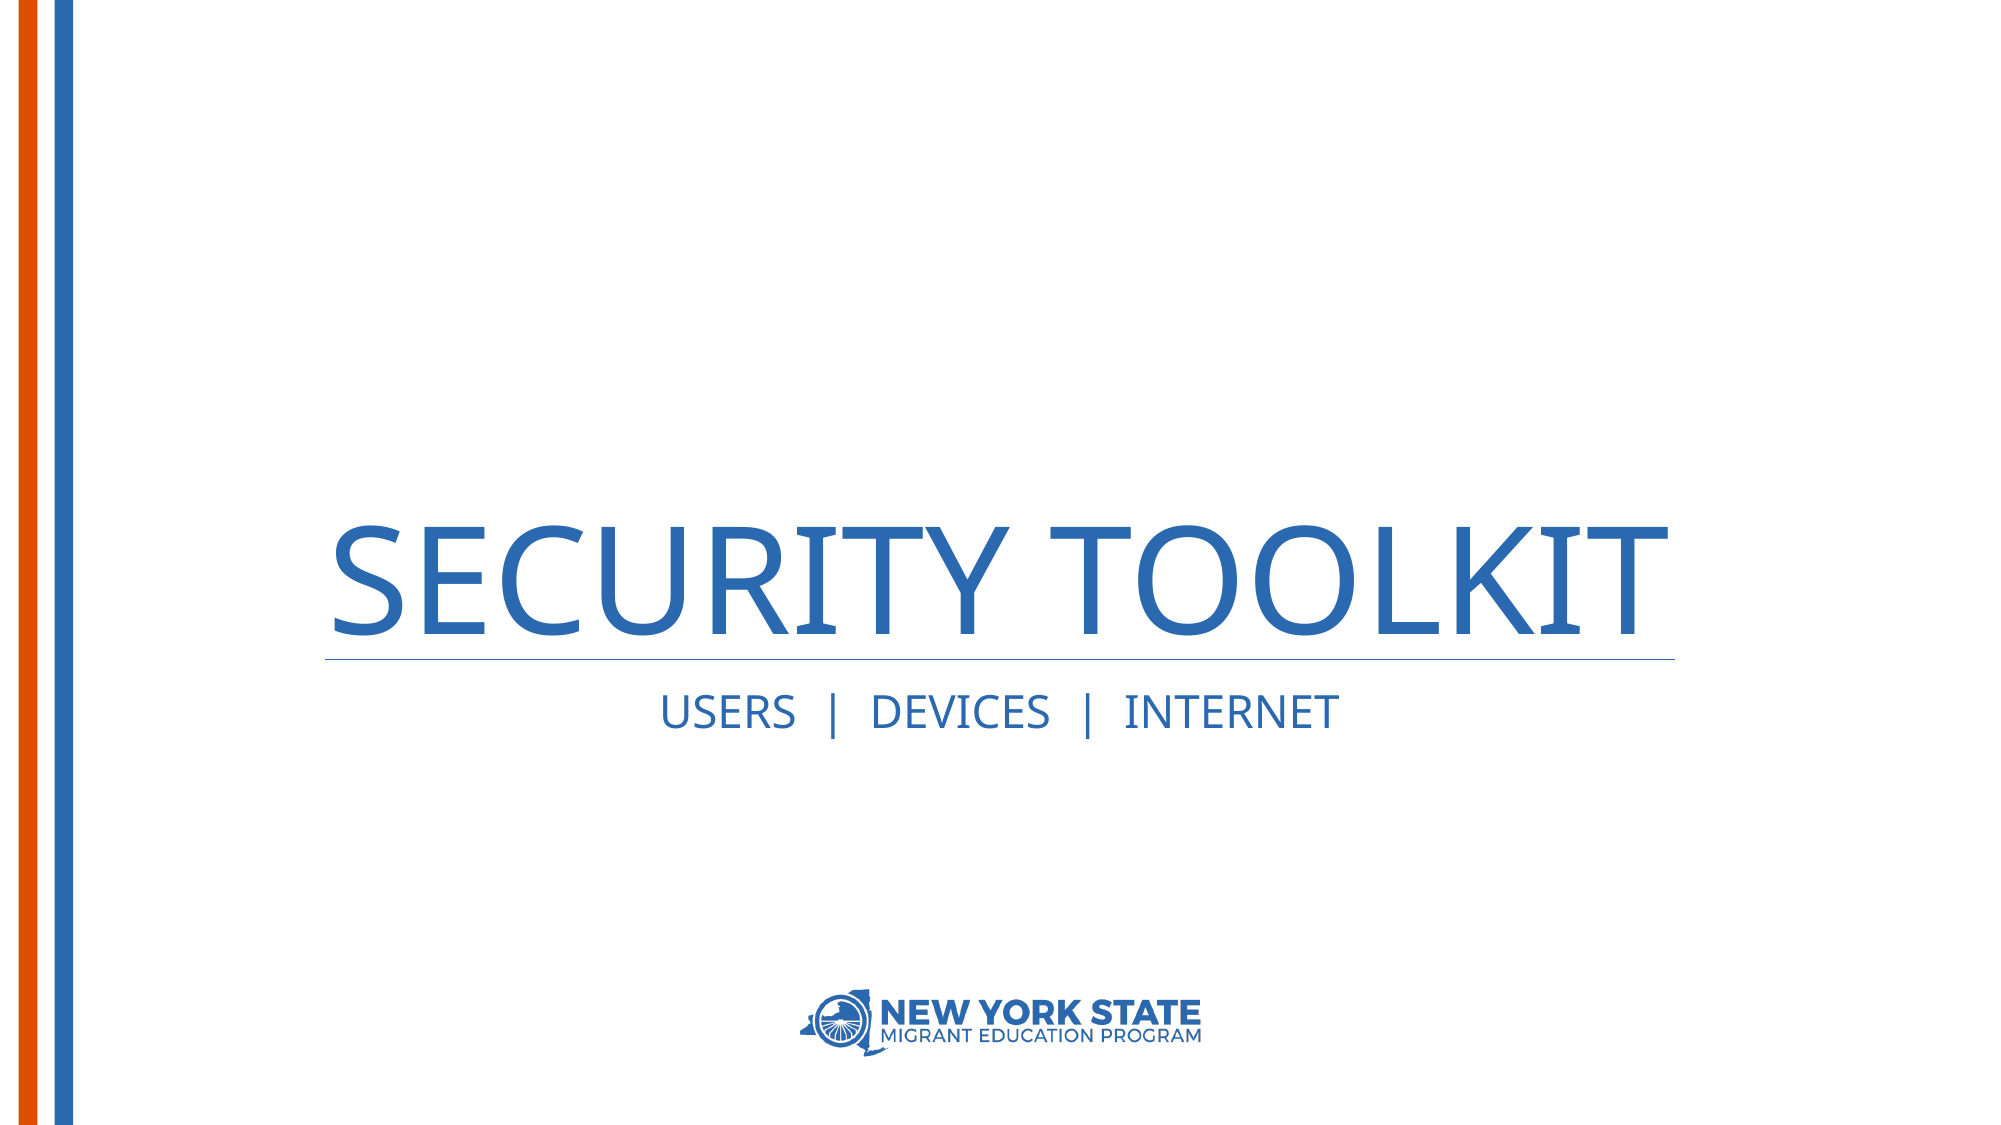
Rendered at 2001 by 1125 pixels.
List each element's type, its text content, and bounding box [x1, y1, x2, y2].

title SECURITY TOOLKIT [181, 192, 1817, 673]
list USERS | DEVICES | INTERNET [280, 681, 1719, 906]
picture [798, 984, 1202, 1059]
